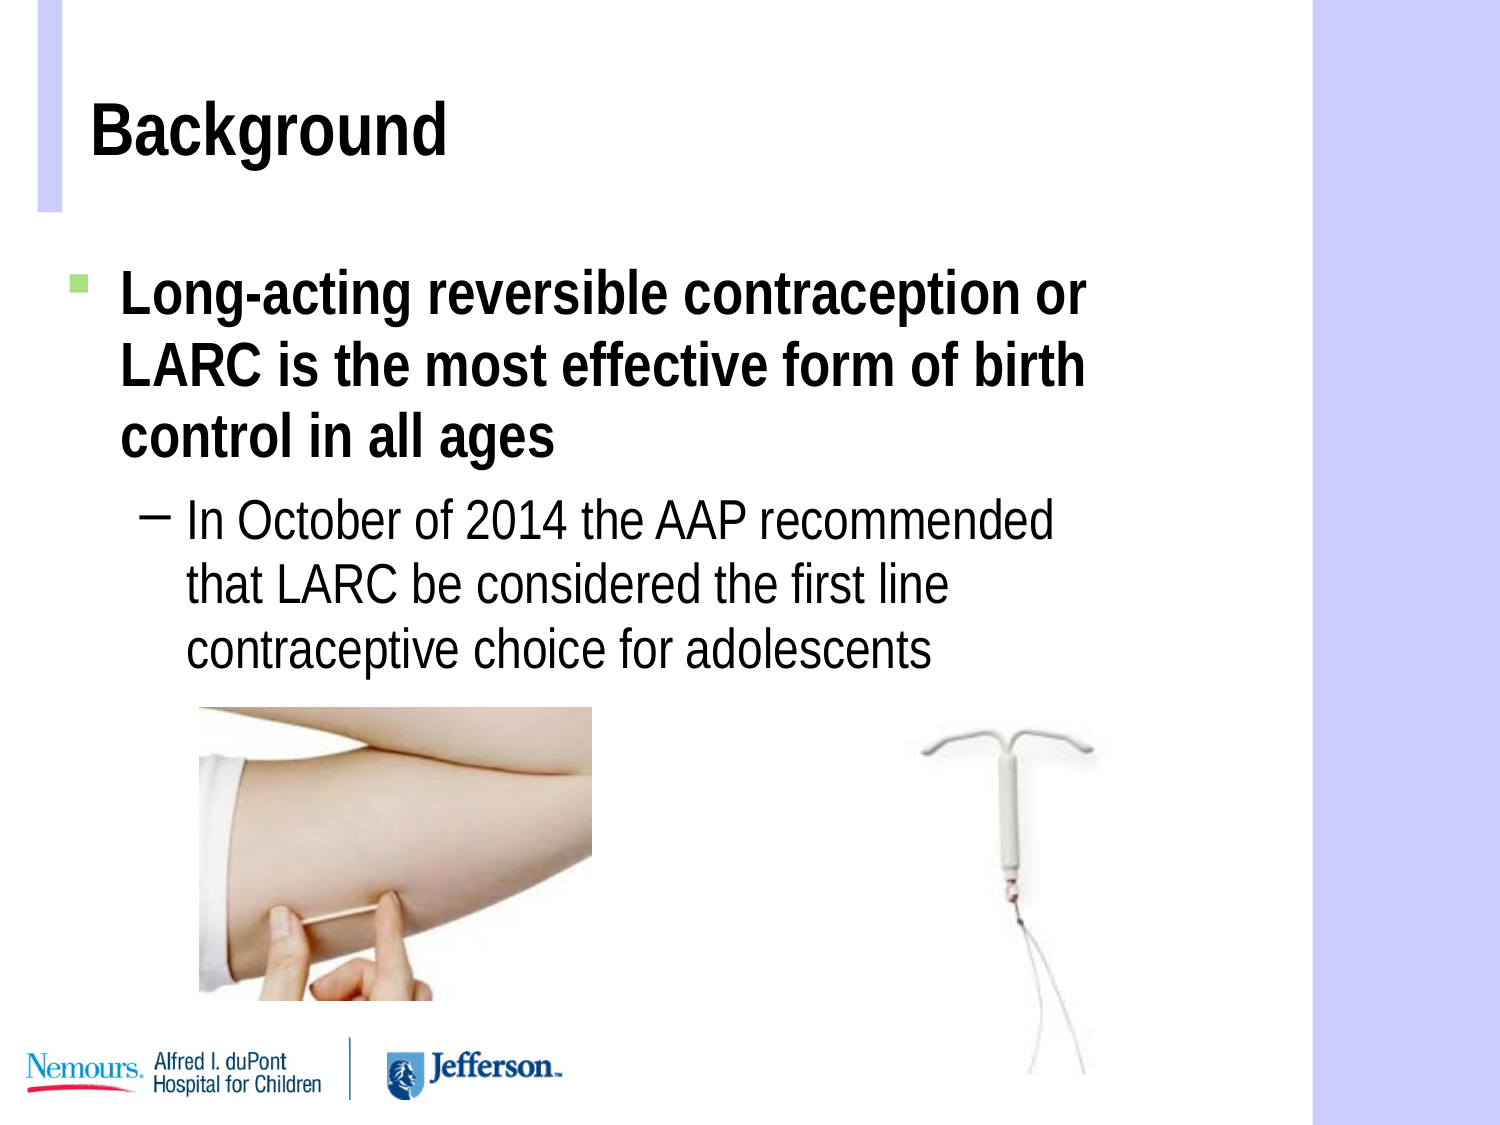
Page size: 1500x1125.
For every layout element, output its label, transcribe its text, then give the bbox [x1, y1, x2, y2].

title Background [74, 0, 1401, 251]
picture [857, 706, 1158, 1083]
picture [0, 1026, 325, 1125]
picture [387, 1051, 563, 1100]
list Long-acting reversible contraception or LARC is the most effective form of birth control in all ages In October of 2014 the AAP recommended that LARC be considered the first line contraceptive choice for adolescents [49, 250, 1109, 1001]
picture [199, 706, 592, 1001]
